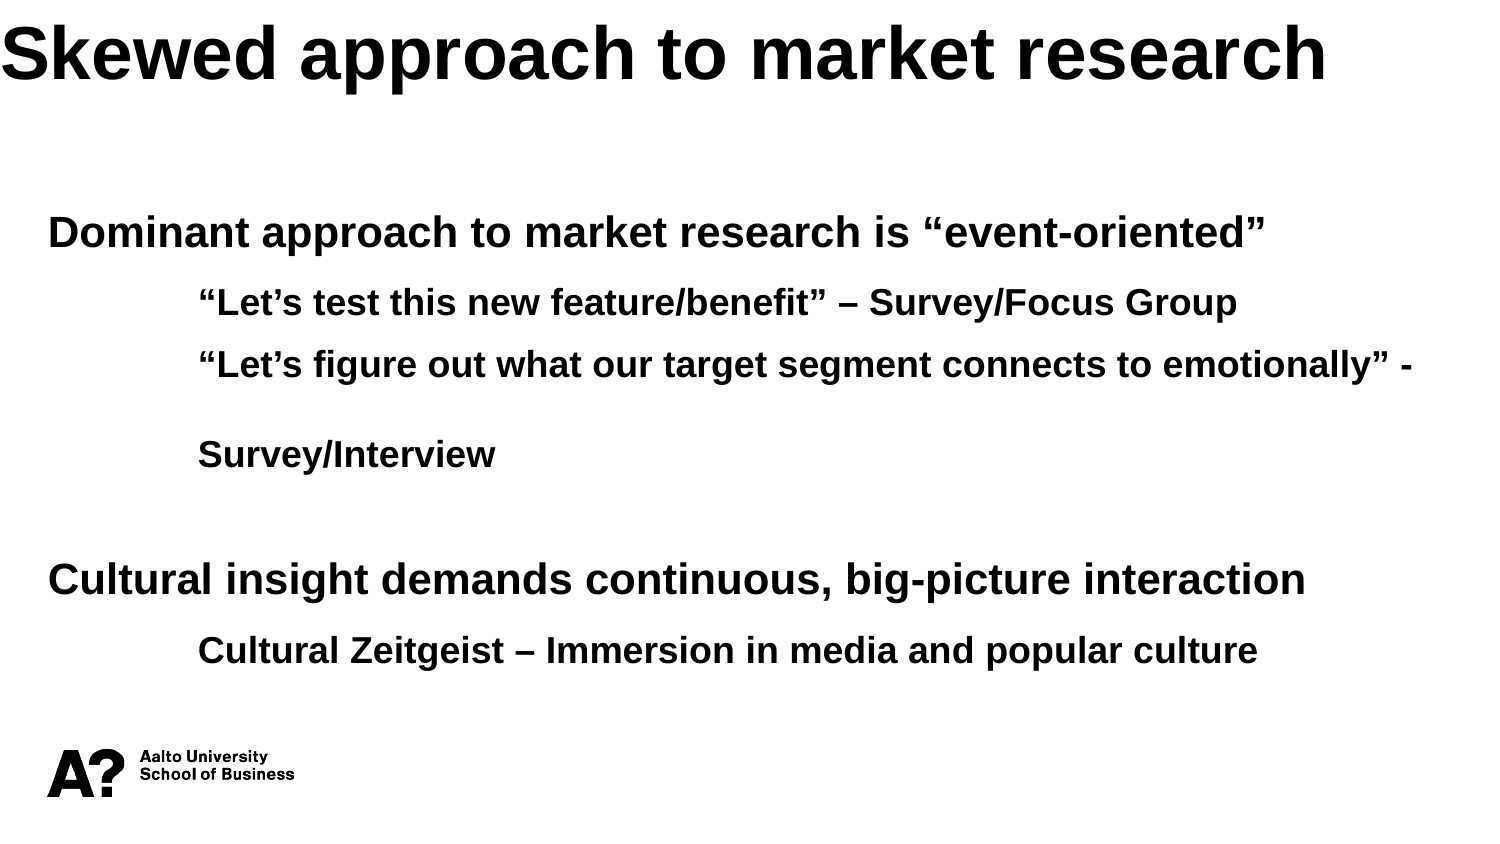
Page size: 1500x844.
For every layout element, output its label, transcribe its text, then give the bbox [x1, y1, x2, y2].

list Dominant approach to market research is “event-oriented” “Let’s test this new feature/benefit” – Survey/Focus Group “Let’s figure out what our target segment connects to emotionally” - Survey/Interview Cultural insight demands continuous, big-picture interaction Cultural Zeitgeist – Immersion in media and popular culture [47, 203, 1442, 704]
picture [0, 703, 341, 844]
list Skewed approach to market research [0, 4, 1500, 169]
